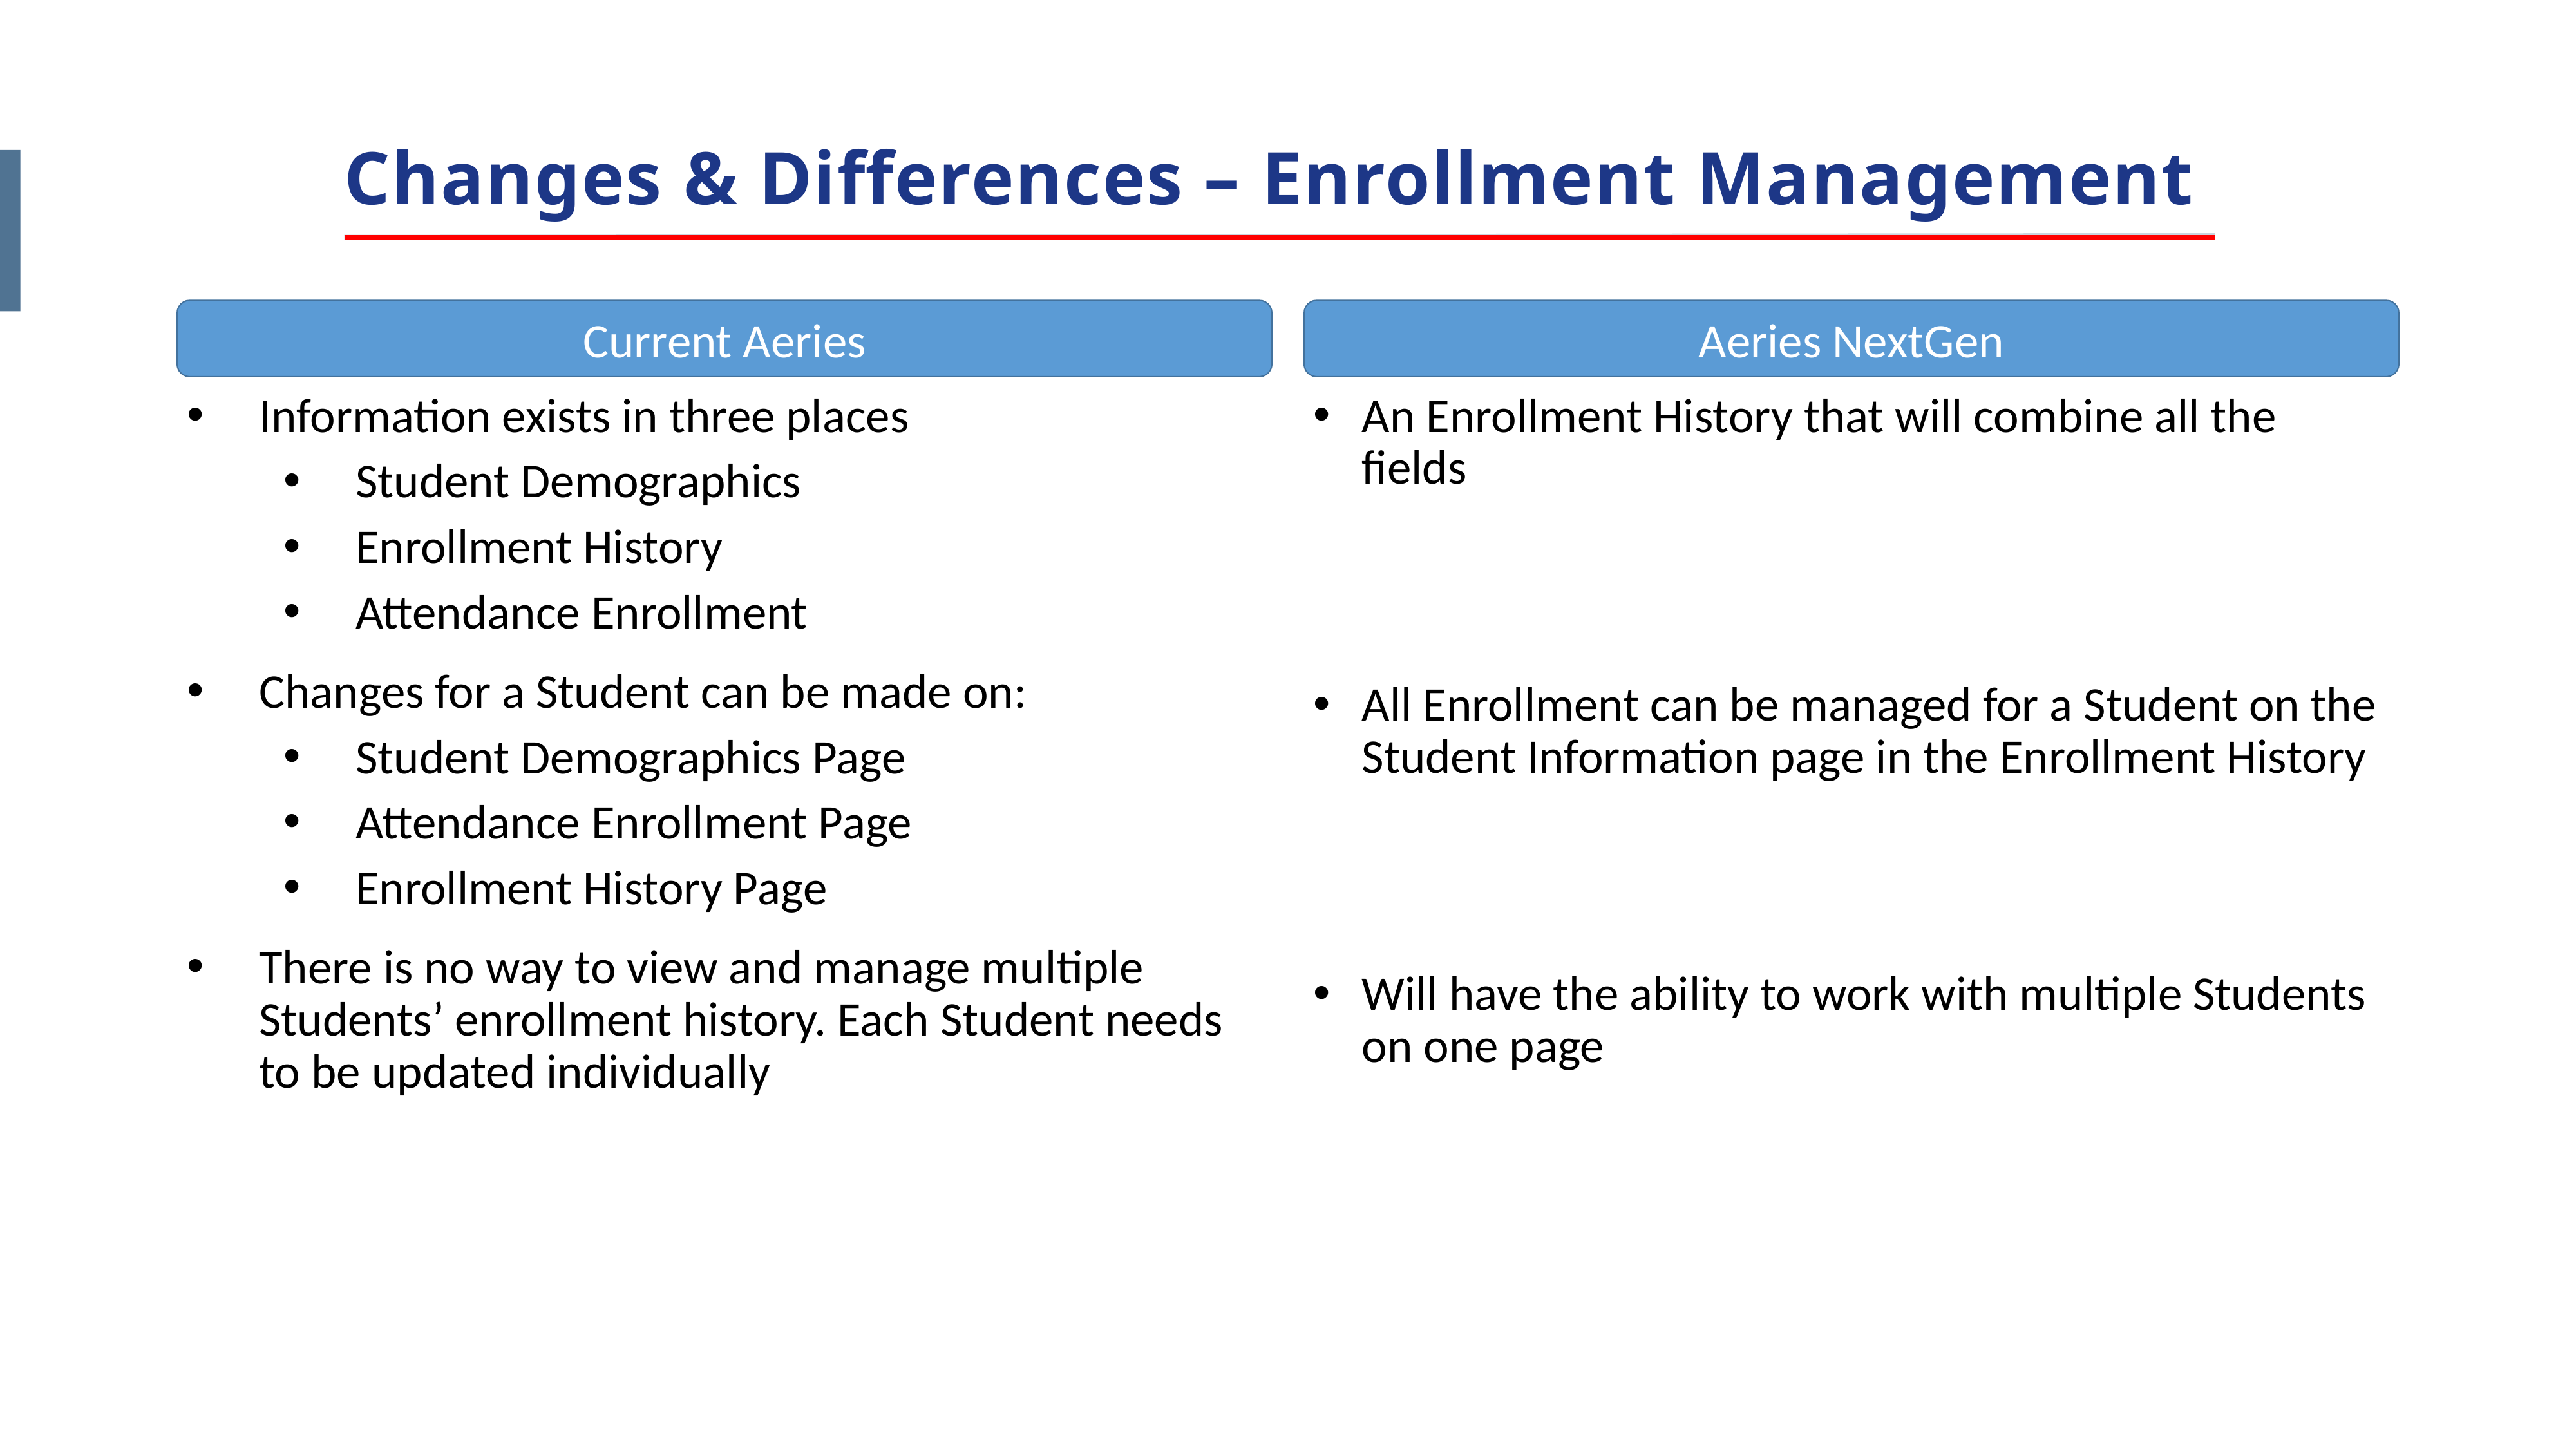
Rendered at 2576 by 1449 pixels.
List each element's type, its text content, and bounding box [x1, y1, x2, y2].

text_box Changes & Differences – Enrollment Management [334, 127, 2362, 311]
text_box Aeries NextGen [1303, 299, 2400, 377]
text_box [0, 149, 21, 312]
text_box Information exists in three places Student Demographics Enrollment History Attendance Enrollment Changes for a Student can be made on: Student Demographics Page Attendance Enrollment Page Enrollment History Page There is no way to view and manage multiple Students’ enrollment history. Each Student needs to be updated individually [177, 385, 1272, 1305]
text_box Current Aeries [176, 299, 1273, 377]
text_box An Enrollment History that will combine all the fields All Enrollment can be managed for a Student on the Student Information page in the Enrollment History Will have the ability to work with multiple Students on one page [1304, 385, 2399, 1305]
